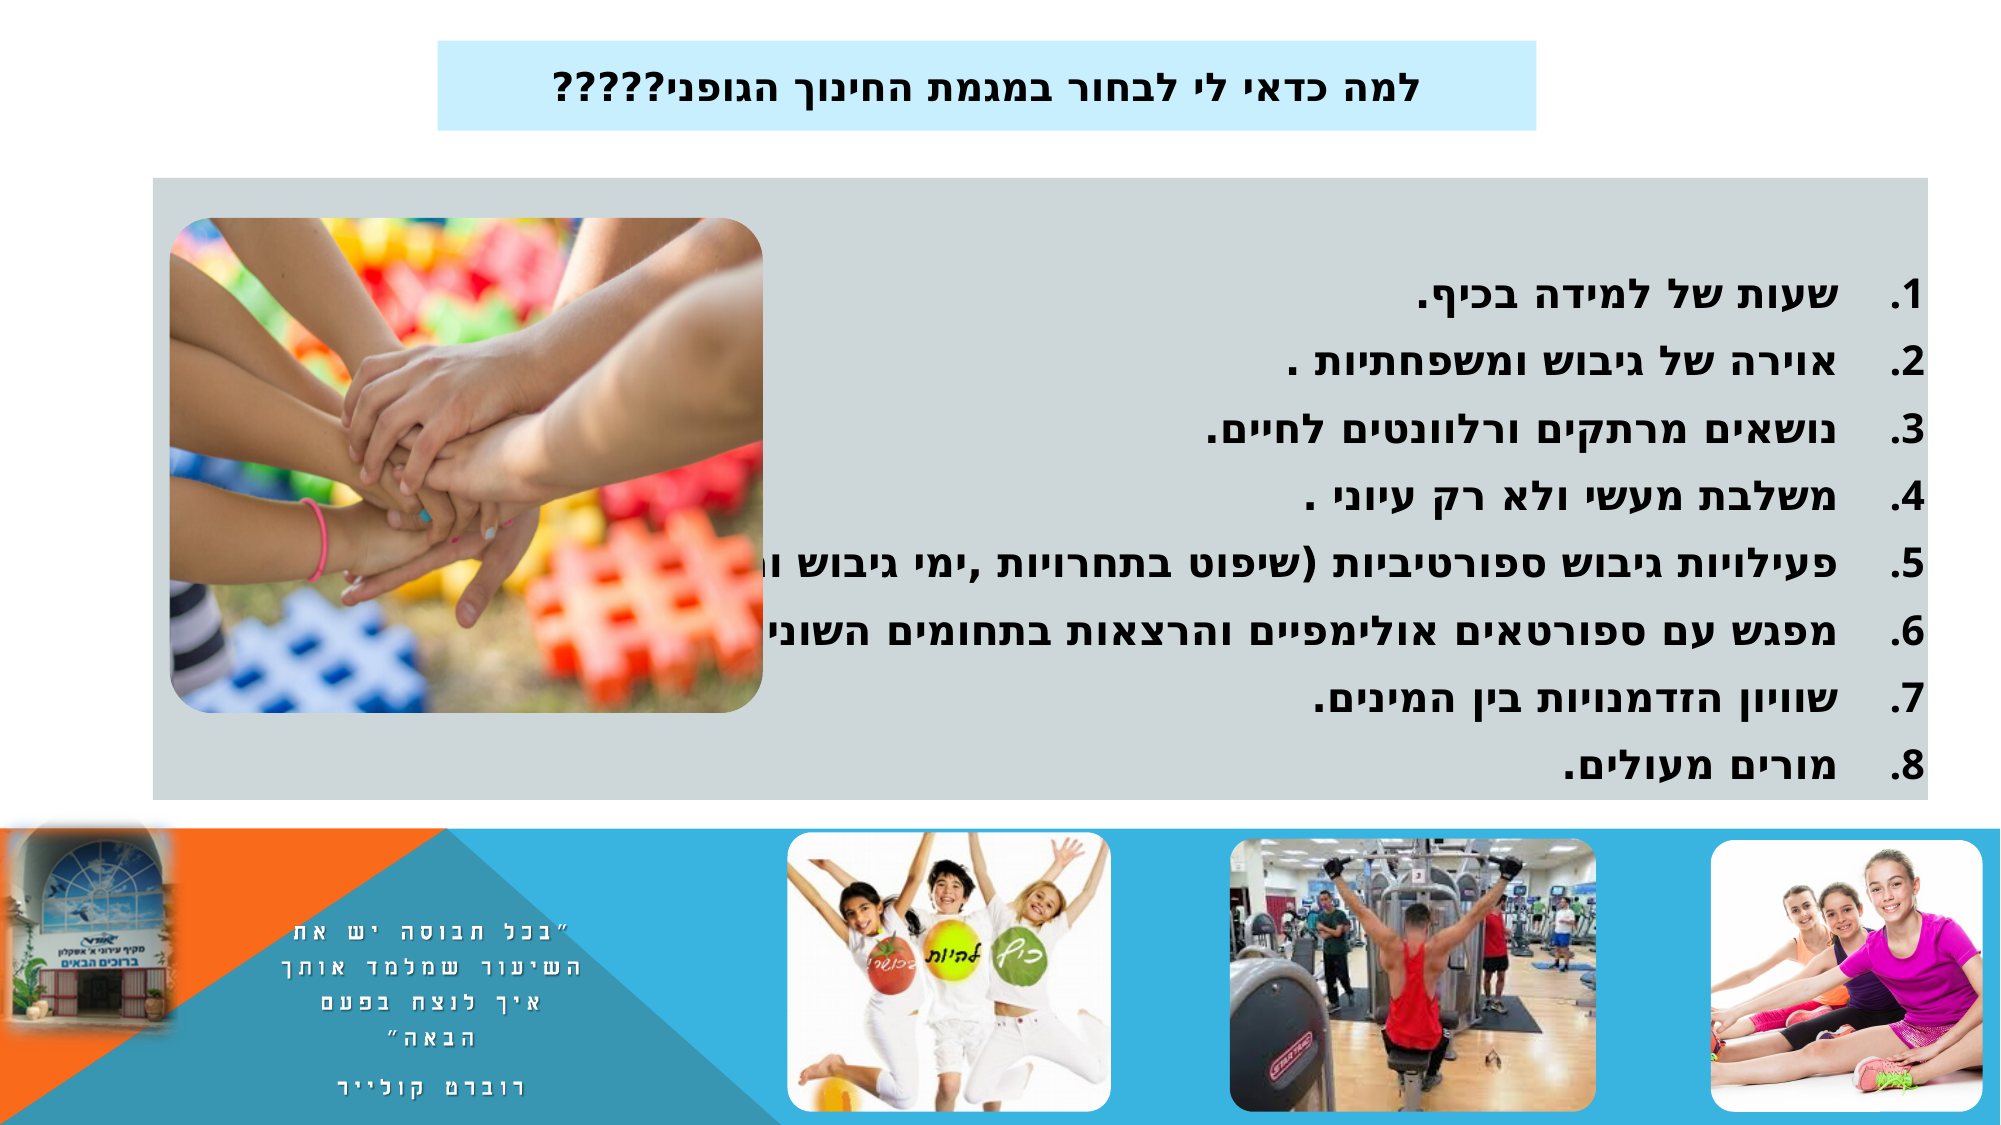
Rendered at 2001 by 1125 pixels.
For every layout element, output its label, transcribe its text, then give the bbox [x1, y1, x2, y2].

picture [169, 217, 764, 714]
picture [247, 902, 606, 1125]
picture [1229, 838, 1597, 1112]
picture [0, 812, 189, 1051]
picture [787, 832, 1112, 1112]
title למה כדאי לי לבחור במגמת החינוך הגופני????? [437, 40, 1537, 131]
list שעות של למידה בכיף. אוירה של גיבוש ומשפחתיות . נושאים מרתקים ורלוונטים לחיים. משלבת מעשי ולא רק עיוני . פעילויות גיבוש ספורטיביות (שיפוט בתחרויות ,ימי גיבוש והפסקות פעילות] מפגש עם ספורטאים אולימפיים והרצאות בתחומים השונים. שוויון הזדמנויות בין המינים. מורים מעולים. [152, 177, 1928, 800]
picture [1710, 839, 1983, 1112]
